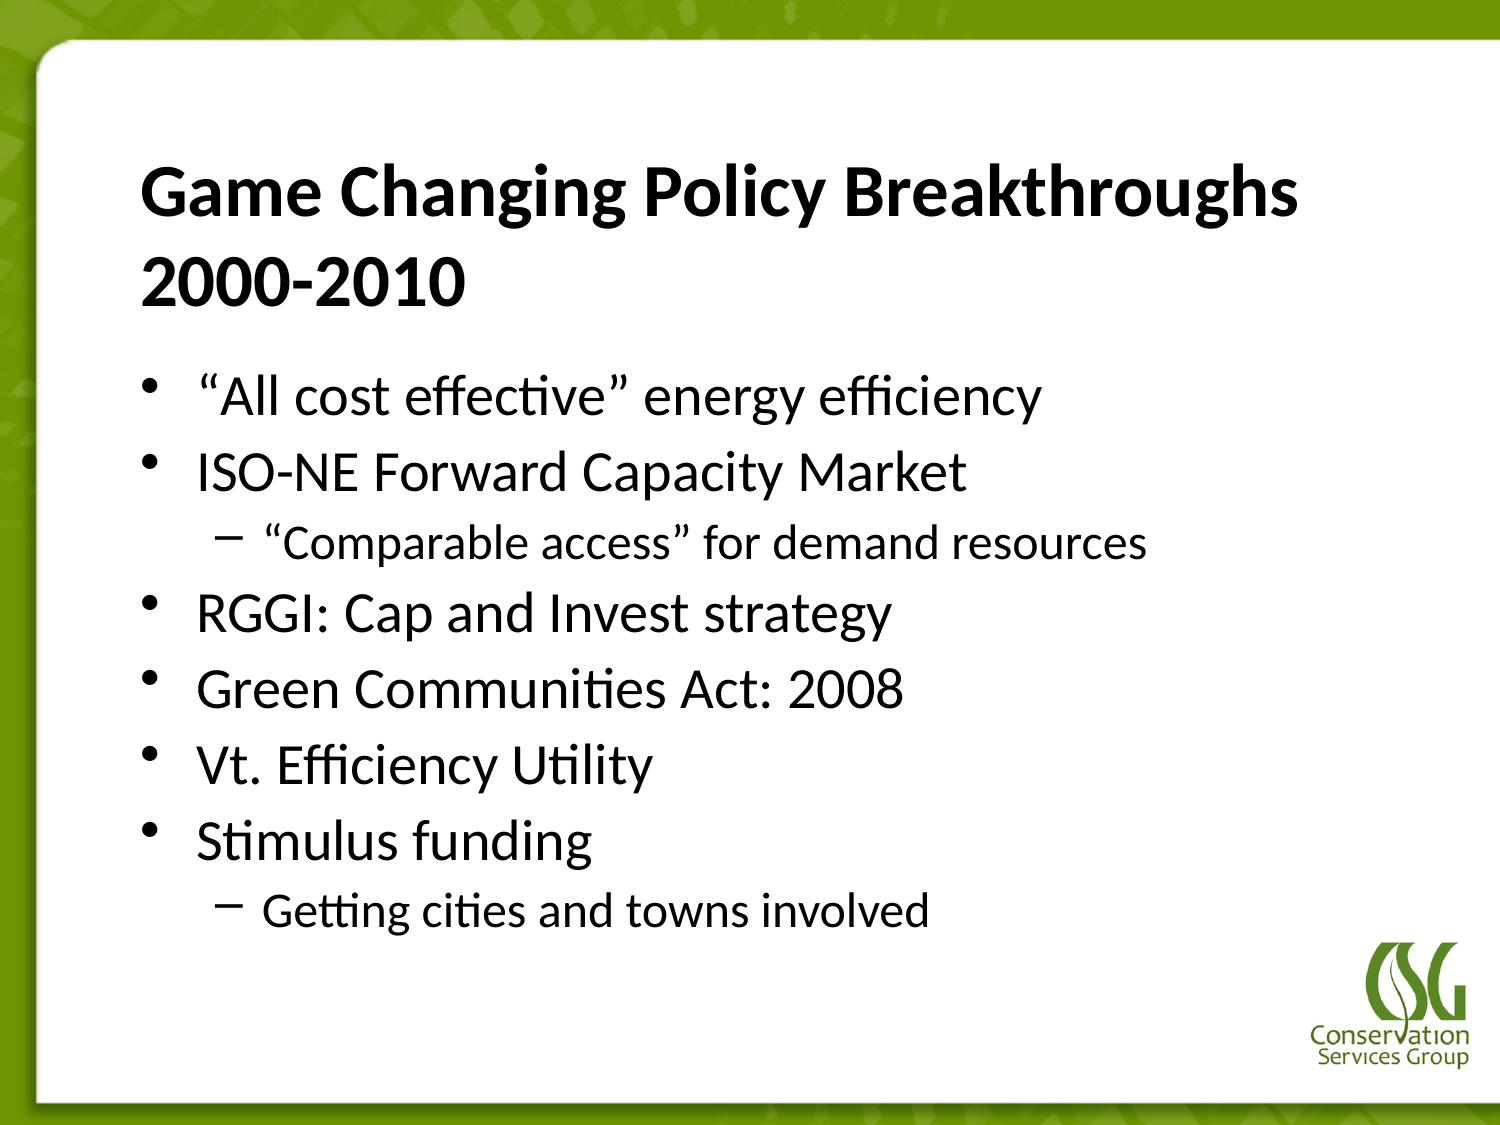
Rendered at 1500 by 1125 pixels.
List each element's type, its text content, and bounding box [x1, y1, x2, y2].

picture [0, 0, 1500, 1125]
list “All cost effective” energy efficiency ISO-NE Forward Capacity Market “Comparable access” for demand resources RGGI: Cap and Invest strategy Green Communities Act: 2008 Vt. Efficiency Utility Stimulus funding Getting cities and towns involved [124, 349, 1451, 1038]
title Game Changing Policy Breakthroughs 2000-2010 [124, 137, 1451, 326]
